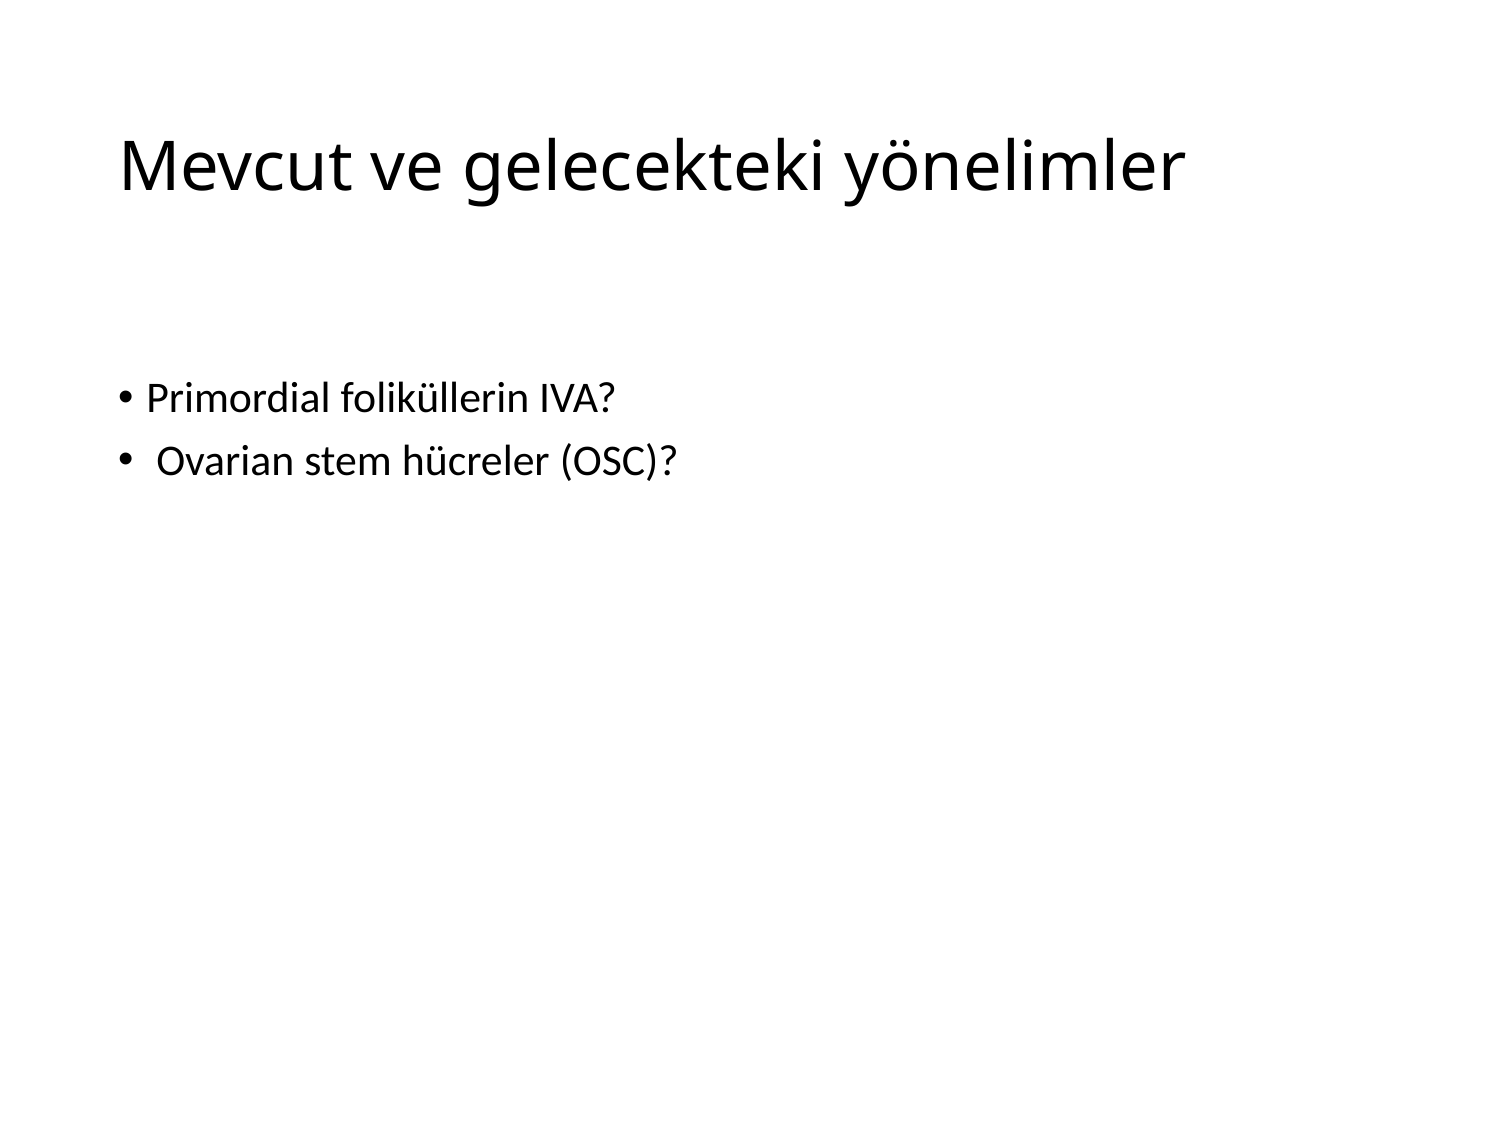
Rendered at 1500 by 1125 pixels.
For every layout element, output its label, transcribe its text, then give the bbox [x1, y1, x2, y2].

title Mevcut ve gelecekteki yönelimler [103, 59, 1397, 278]
list Primordial foliküllerin IVA? Ovarian stem hücreler (OSC)? [103, 299, 1397, 1014]
